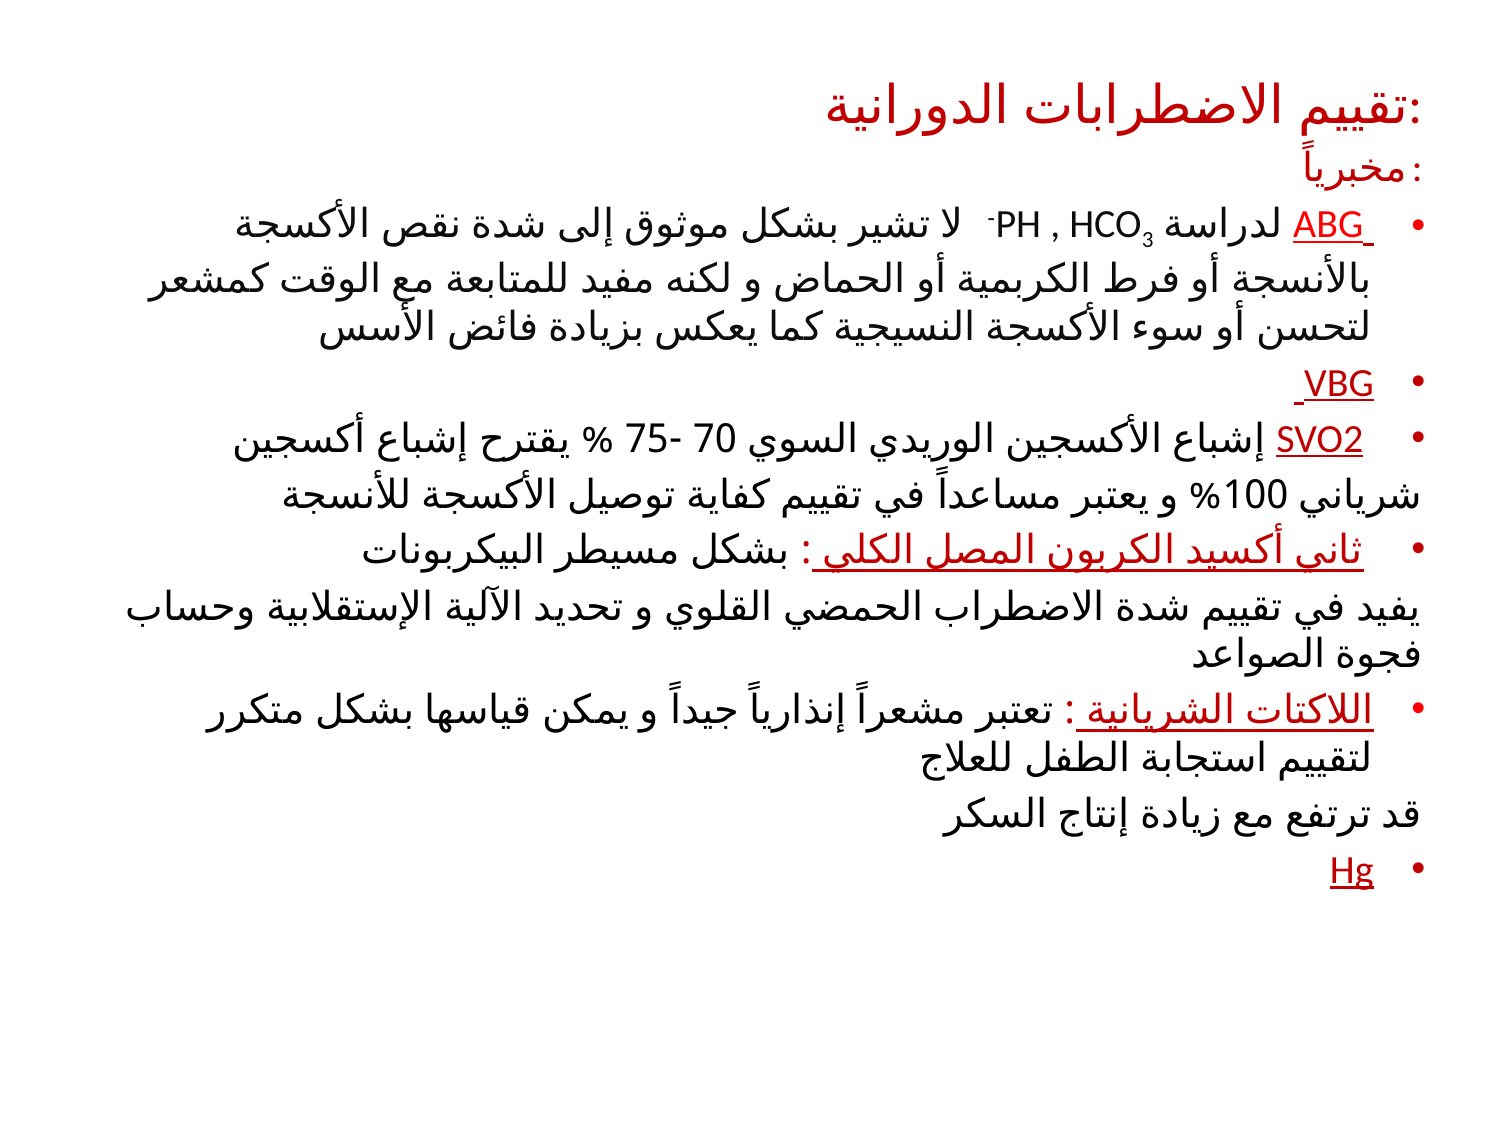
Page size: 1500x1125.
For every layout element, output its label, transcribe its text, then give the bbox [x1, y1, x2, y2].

list تقييم الاضطرابات الدورانية: مخبرياً: ABG لدراسة PH , HCO3- لا تشير بشكل موثوق إلى شدة نقص الأكسجة بالأنسجة أو فرط الكربمية أو الحماض و لكنه مفيد للمتابعة مع الوقت كمشعر لتحسن أو سوء الأكسجة النسيجية كما يعكس بزيادة فائض الأسس VBG SVO2 إشباع الأكسجين الوريدي السوي 70 -75 % يقترح إشباع أكسجين شرياني 100% و يعتبر مساعداً في تقييم كفاية توصيل الأكسجة للأنسجة ثاني أكسيد الكربون المصل الكلي : بشكل مسيطر البيكربونات يفيد في تقييم شدة الاضطراب الحمضي القلوي و تحديد الآلية الإستقلابية وحساب فجوة الصواعد اللاكتات الشريانية : تعتبر مشعراً إنذارياً جيداً و يمكن قياسها بشكل متكرر لتقييم استجابة الطفل للعلاج قد ترتفع مع زيادة إنتاج السكر Hg [87, 62, 1438, 905]
